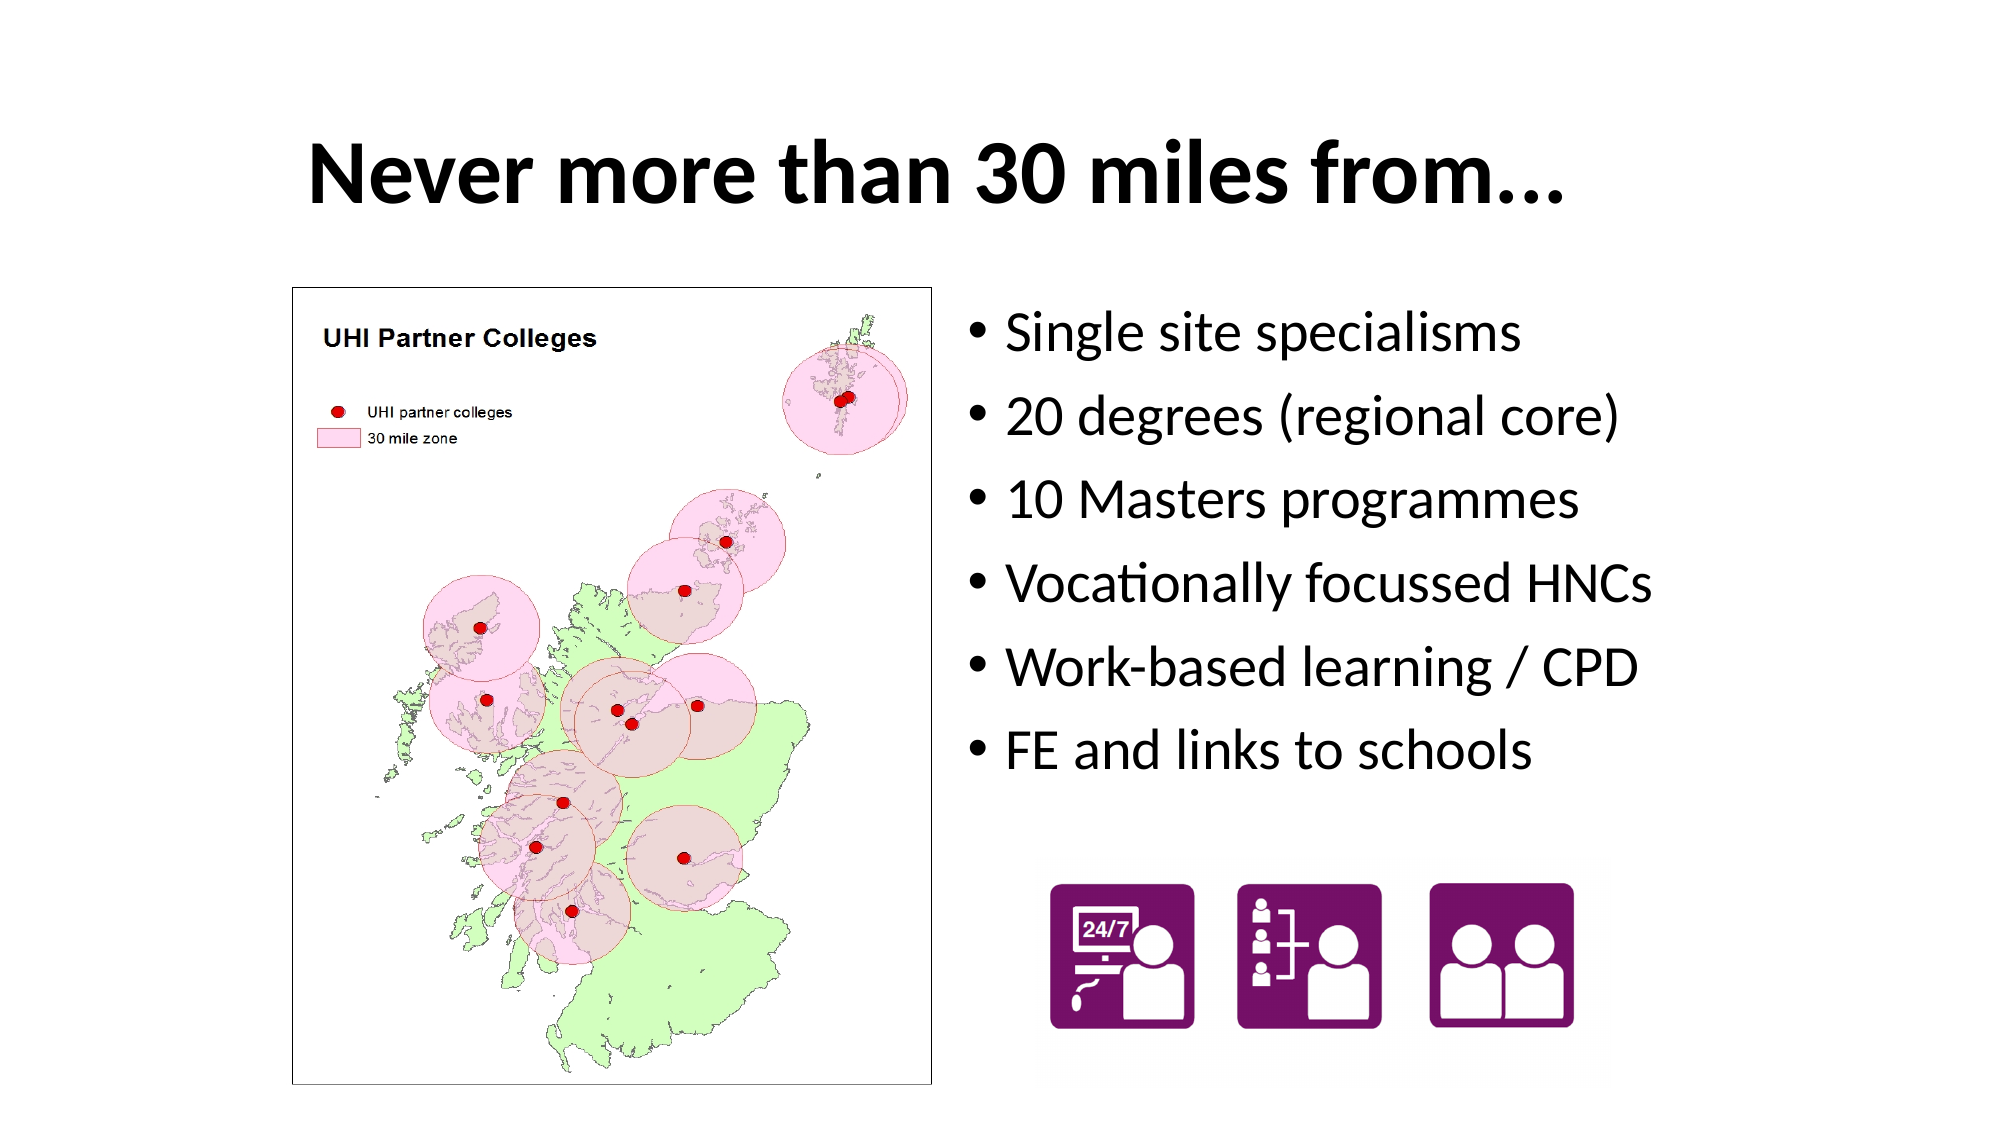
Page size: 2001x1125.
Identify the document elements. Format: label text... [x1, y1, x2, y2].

picture [267, 267, 957, 1106]
title Never more than 30 miles from... [292, 79, 1699, 268]
list Single site specialisms 20 degrees (regional core) 10 Masters programmes Vocationally focussed HNCs Work-based learning / CPD FE and links to schools [957, 293, 1744, 872]
picture [1035, 857, 1611, 1088]
